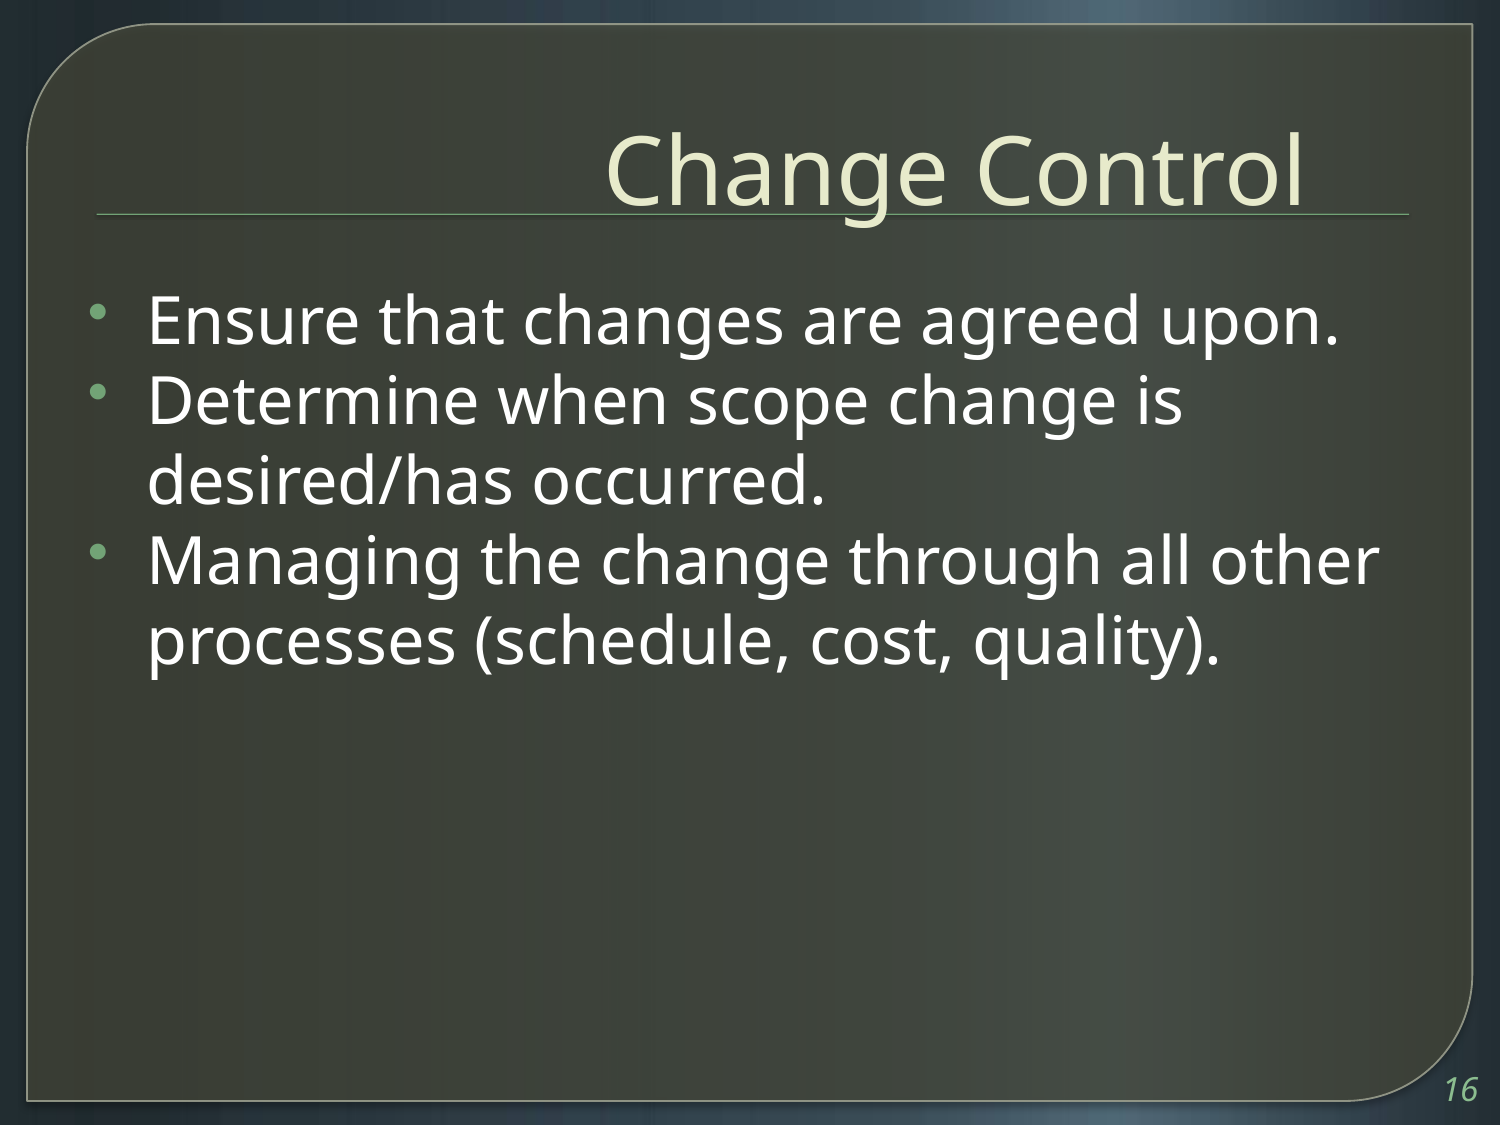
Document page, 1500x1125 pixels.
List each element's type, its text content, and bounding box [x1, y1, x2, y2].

list Ensure that changes are agreed upon. Determine when scope change is desired/has occurred. Managing the change through all other processes (schedule, cost, quality). [75, 270, 1425, 1013]
picture [0, 0, 1500, 1125]
title Change Control [75, 45, 1425, 233]
slide_number 16 [1417, 1068, 1494, 1114]
